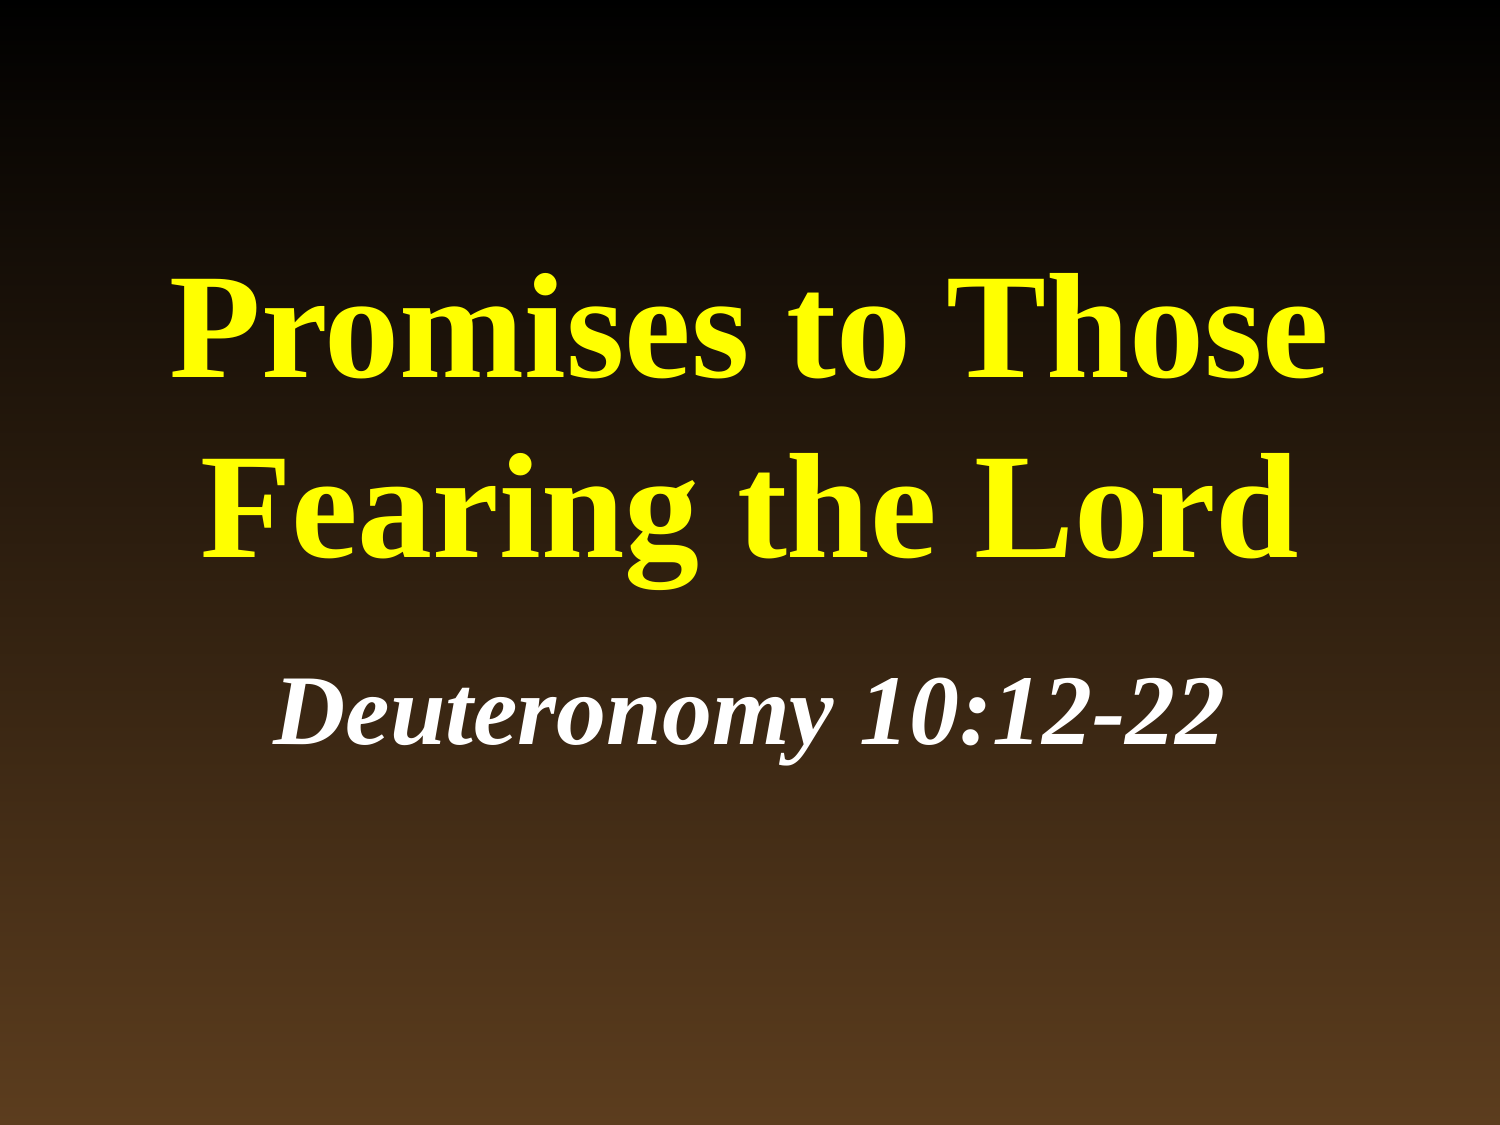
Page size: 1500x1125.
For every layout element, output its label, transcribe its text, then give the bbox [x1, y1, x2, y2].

title Promises to Those Fearing the Lord [112, 224, 1388, 591]
subtitle Deuteronomy 10:12-22 [225, 637, 1275, 925]
